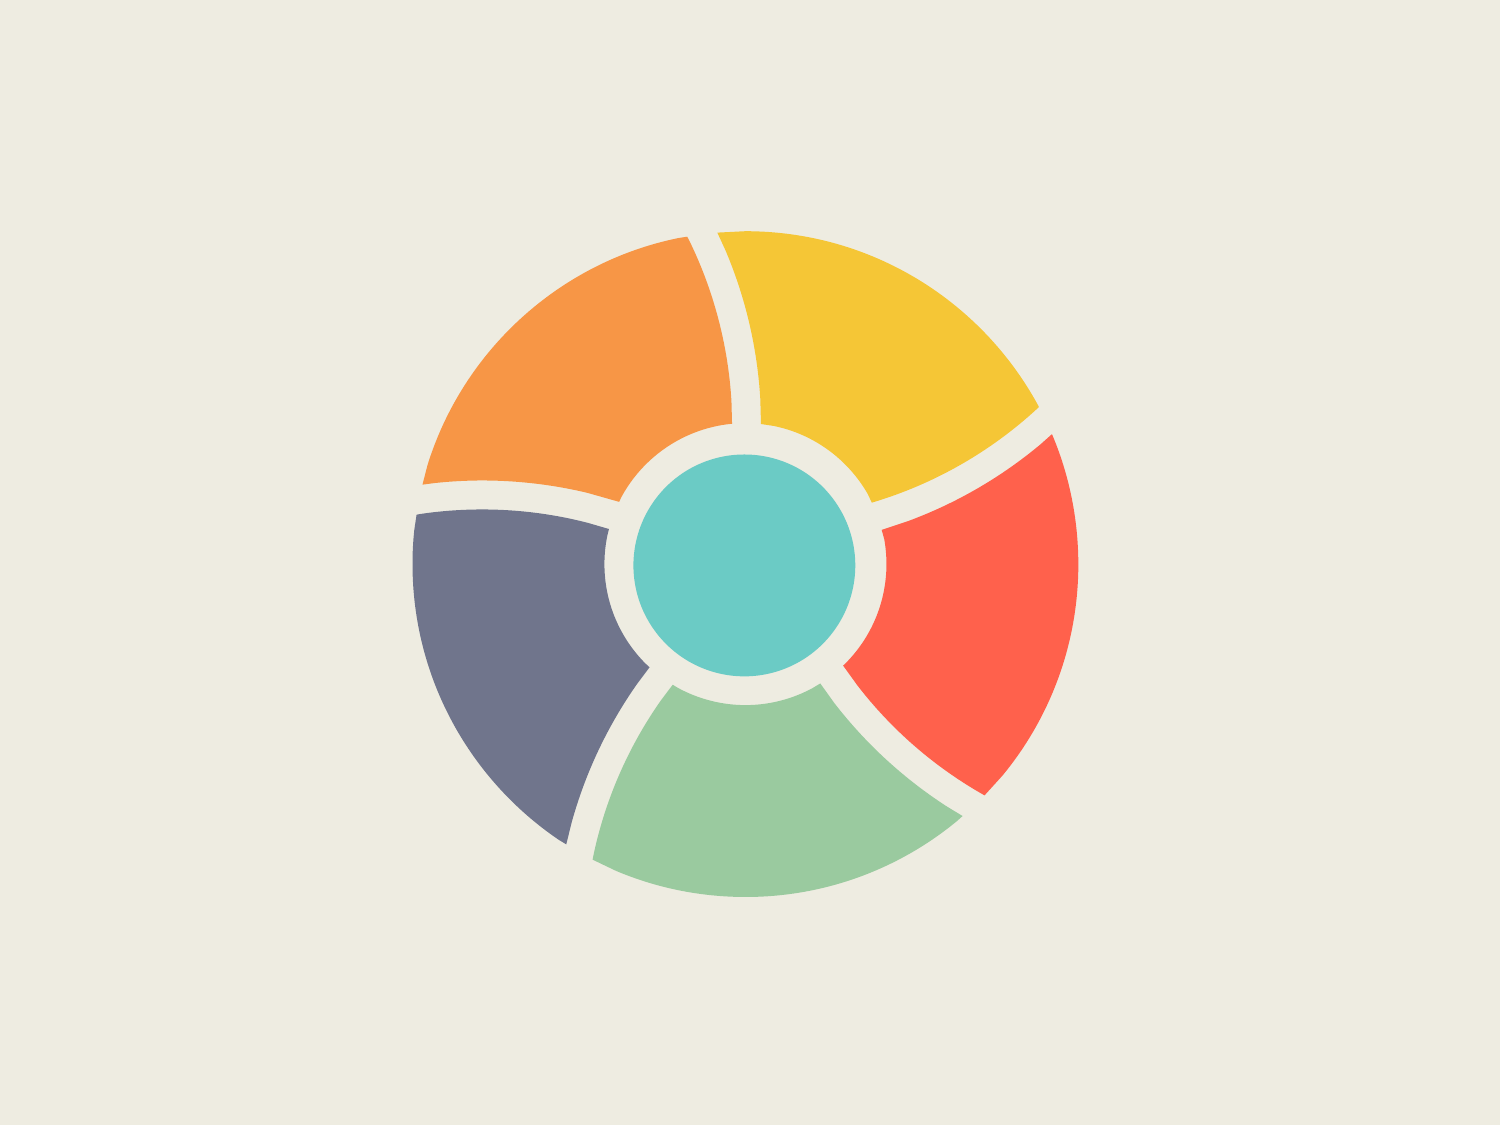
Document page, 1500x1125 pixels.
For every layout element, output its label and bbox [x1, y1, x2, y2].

text_box [410, 507, 652, 847]
text_box [715, 229, 1041, 505]
text_box [590, 681, 965, 900]
text_box [420, 234, 735, 504]
text_box [631, 452, 858, 679]
text_box [841, 432, 1081, 798]
